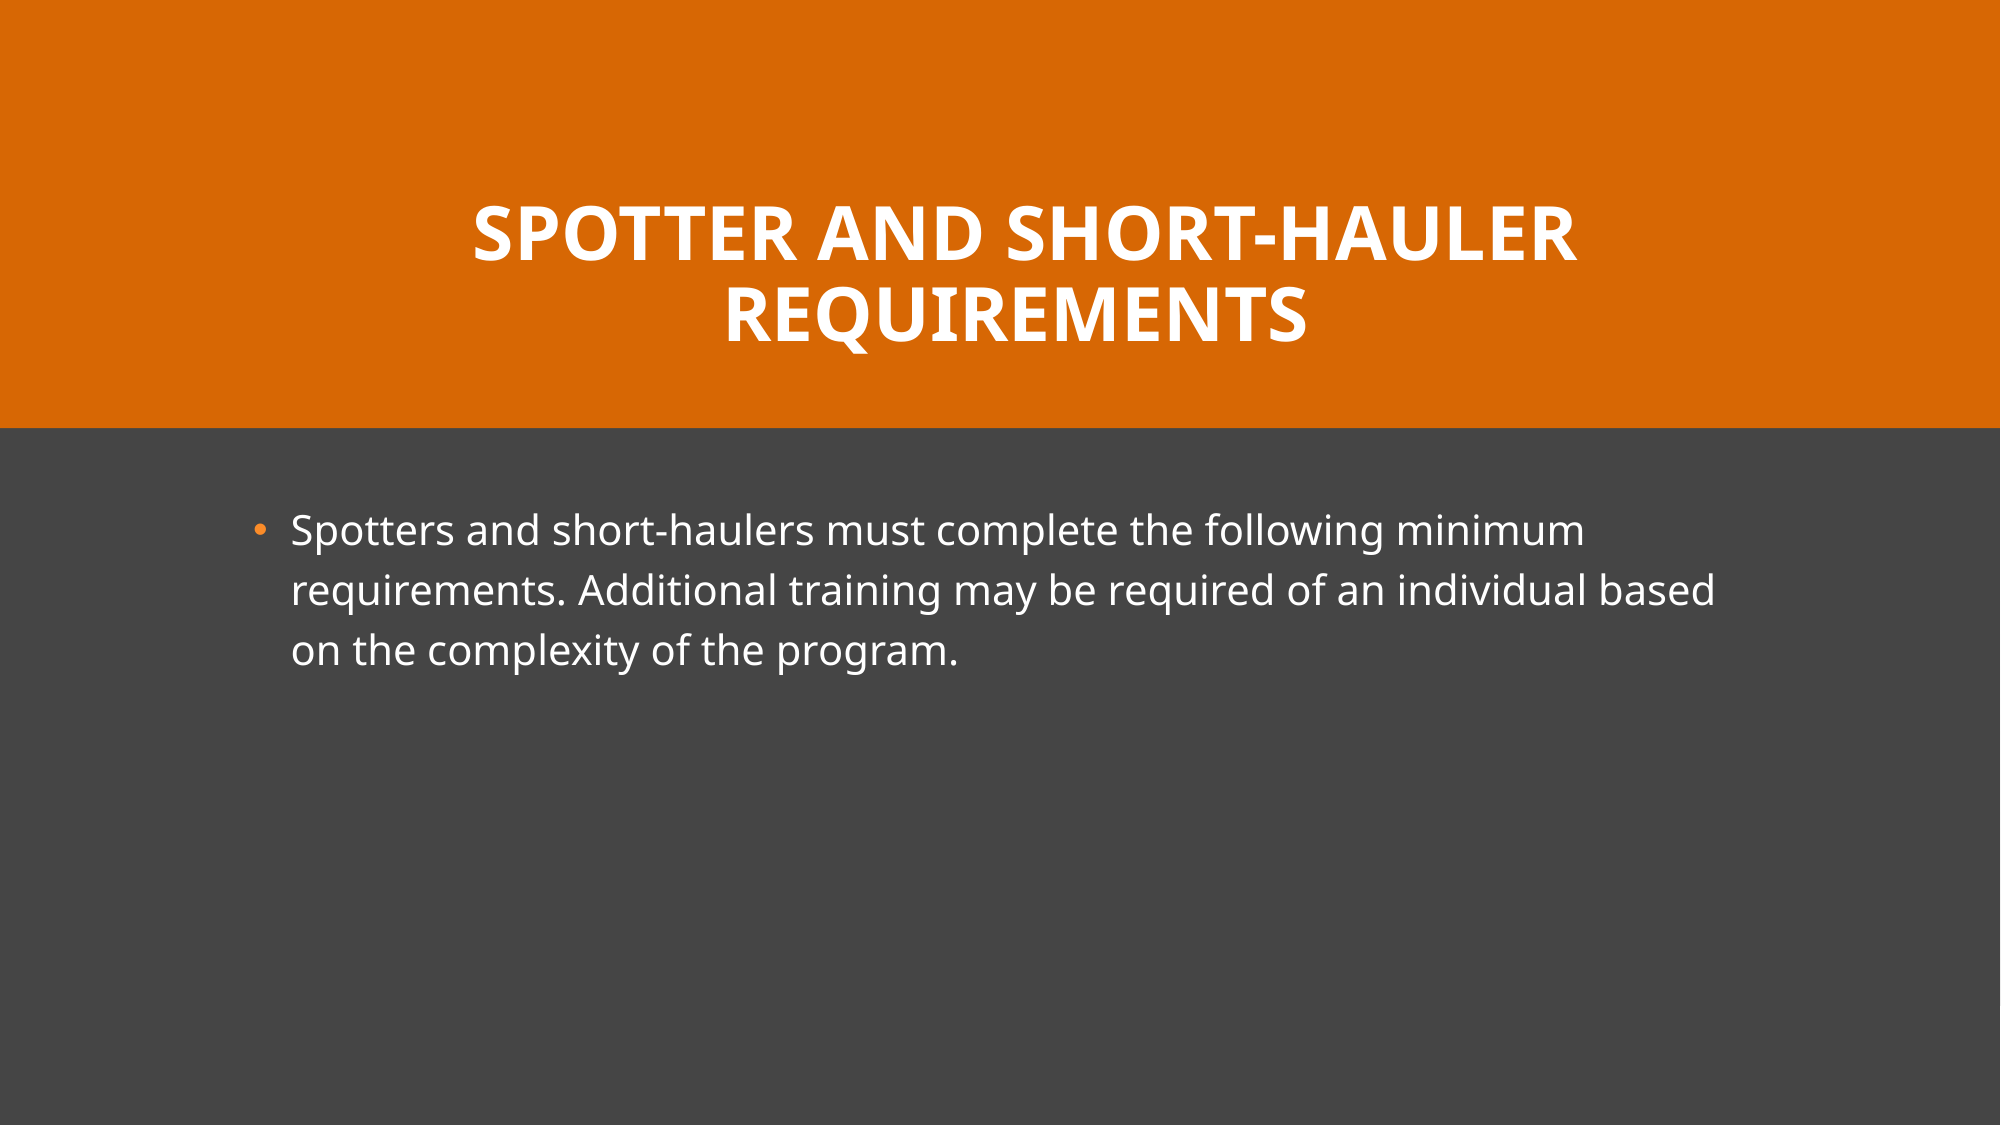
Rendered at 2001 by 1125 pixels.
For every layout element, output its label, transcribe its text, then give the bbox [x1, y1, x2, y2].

title SPOTTER AND SHORT-HAULER REQUIREMENTS [238, 164, 1814, 390]
text_box [0, 0, 2000, 428]
list Spotters and short-haulers must complete the following minimum requirements. Additional training may be required of an individual based on the complexity of the program. [238, 486, 1787, 993]
text_box [0, 428, 2000, 1125]
